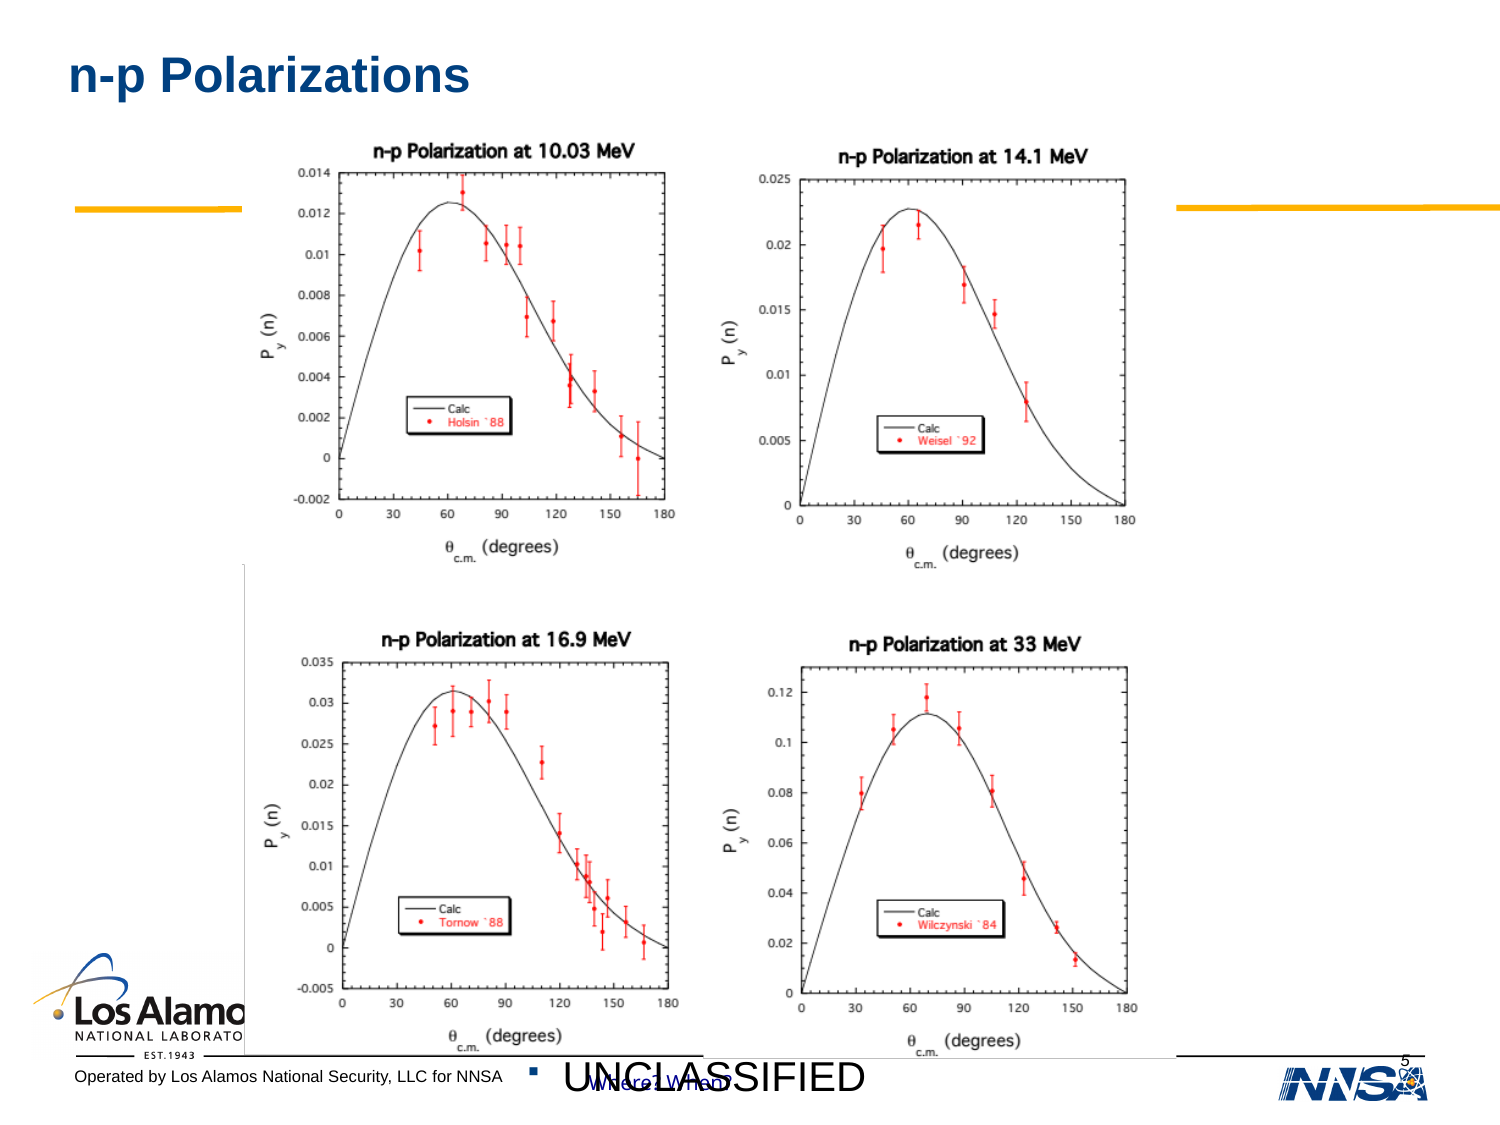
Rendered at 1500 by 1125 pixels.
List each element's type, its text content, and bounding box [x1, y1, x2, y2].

slide_number 5 [1074, 1042, 1426, 1103]
title n-p Polarizations [52, 2, 1404, 110]
footer UNCLASSIFIED [512, 1072, 988, 1103]
picture [31, 133, 1177, 1064]
